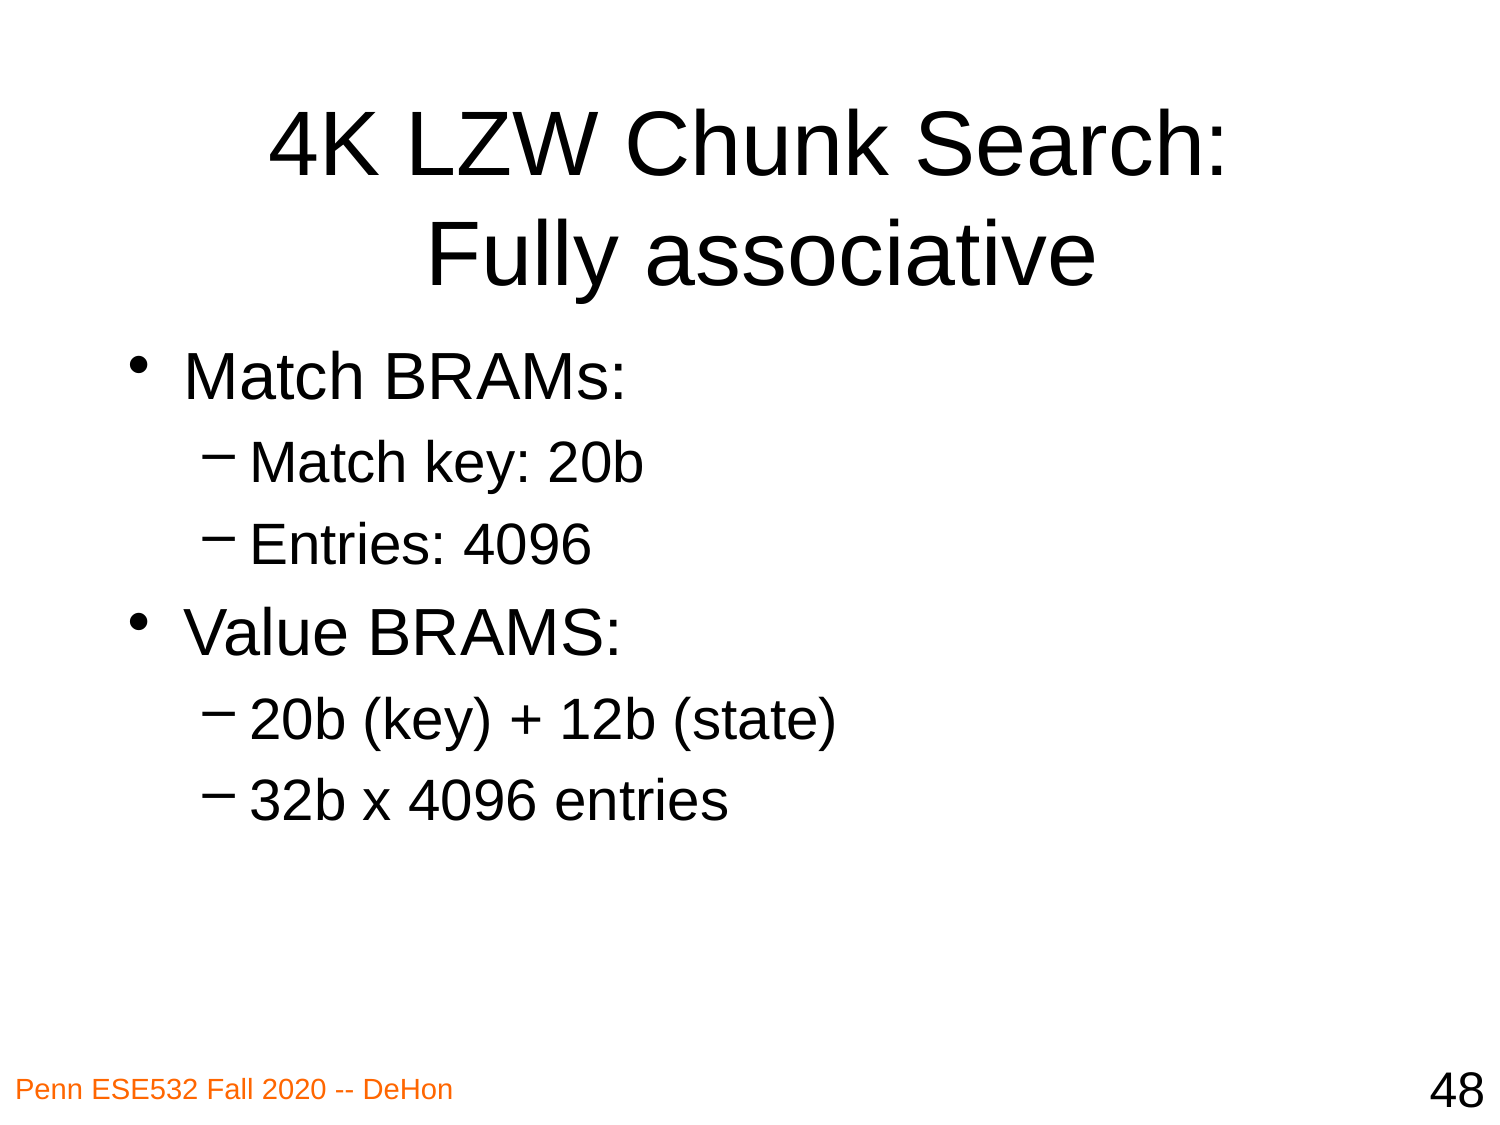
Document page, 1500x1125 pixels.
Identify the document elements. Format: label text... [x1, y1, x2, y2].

list Match BRAMs: Match key: 20b Entries: 4096 Value BRAMS: 20b (key) + 12b (state) 32b x 4096 entries [112, 324, 1388, 1001]
slide_number 48 [1187, 1049, 1500, 1125]
slide_number Penn ESE532 Fall 2020 -- DeHon [0, 1062, 576, 1125]
title 4K LZW Chunk Search: Fully associative [112, 99, 1388, 288]
